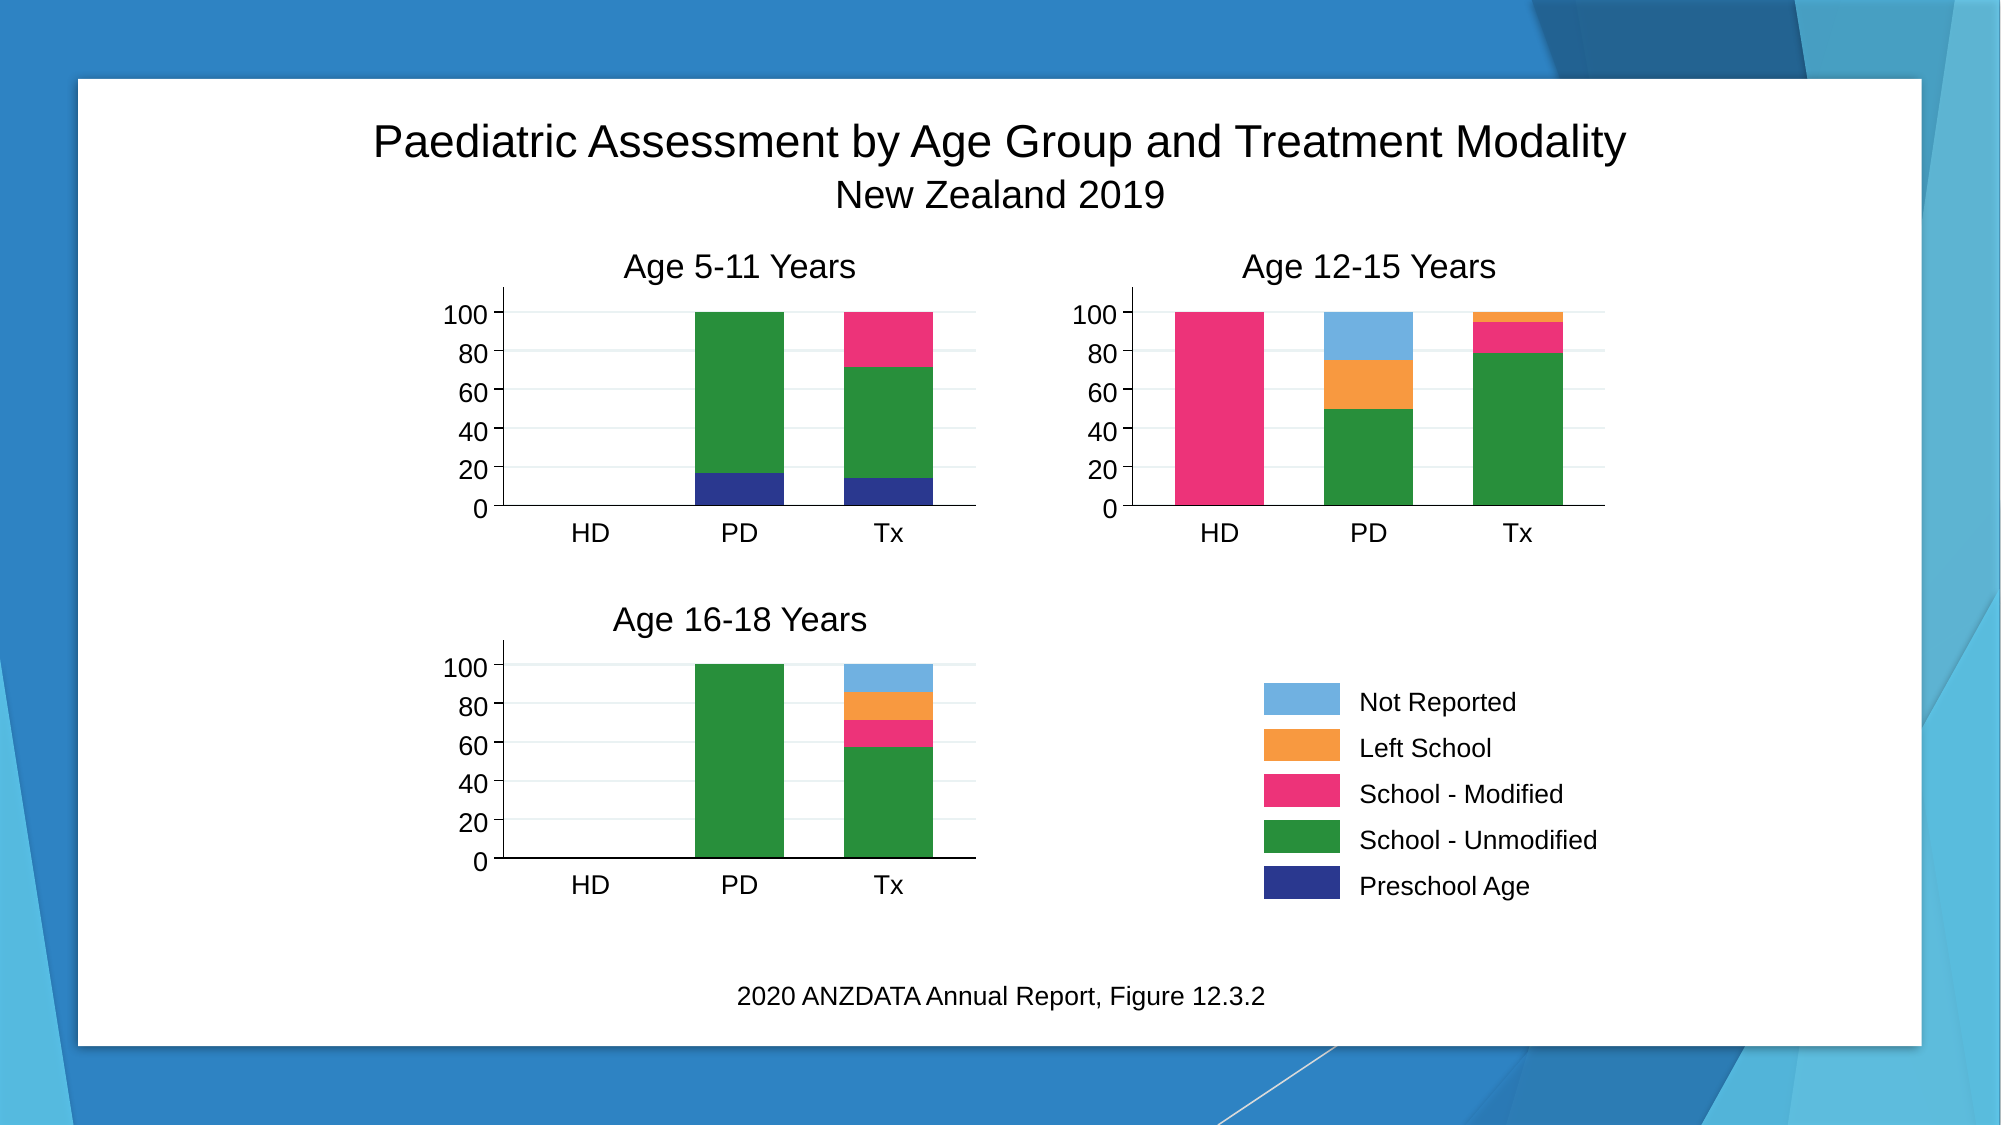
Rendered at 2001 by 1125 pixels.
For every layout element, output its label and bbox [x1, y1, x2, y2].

picture [350, 89, 1650, 1036]
text_box [0, 0, 2000, 1125]
